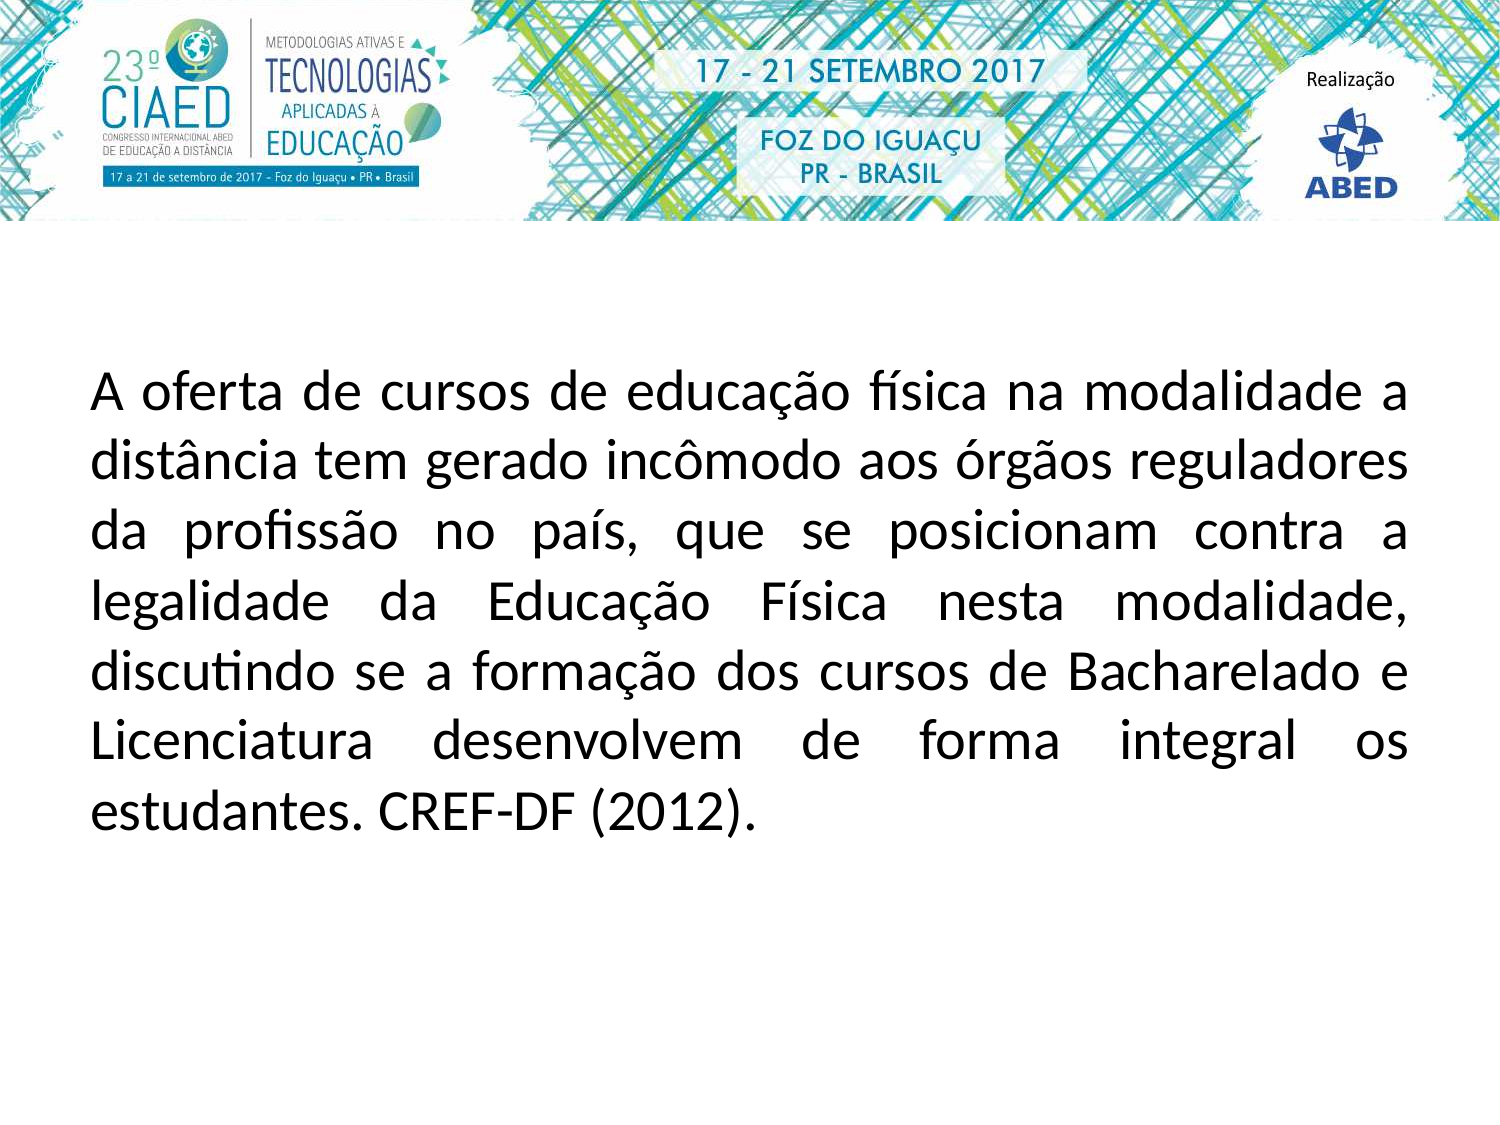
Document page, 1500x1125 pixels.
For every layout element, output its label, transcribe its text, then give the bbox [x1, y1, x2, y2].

picture [0, 0, 1500, 222]
list A oferta de cursos de educação física na modalidade a distância tem gerado incômodo aos órgãos reguladores da profissão no país, que se posicionam contra a legalidade da Educação Física nesta modalidade, discutindo se a formação dos cursos de Bacharelado e Licenciatura desenvolvem de forma integral os estudantes. CREF-DF (2012). [75, 262, 1425, 1005]
